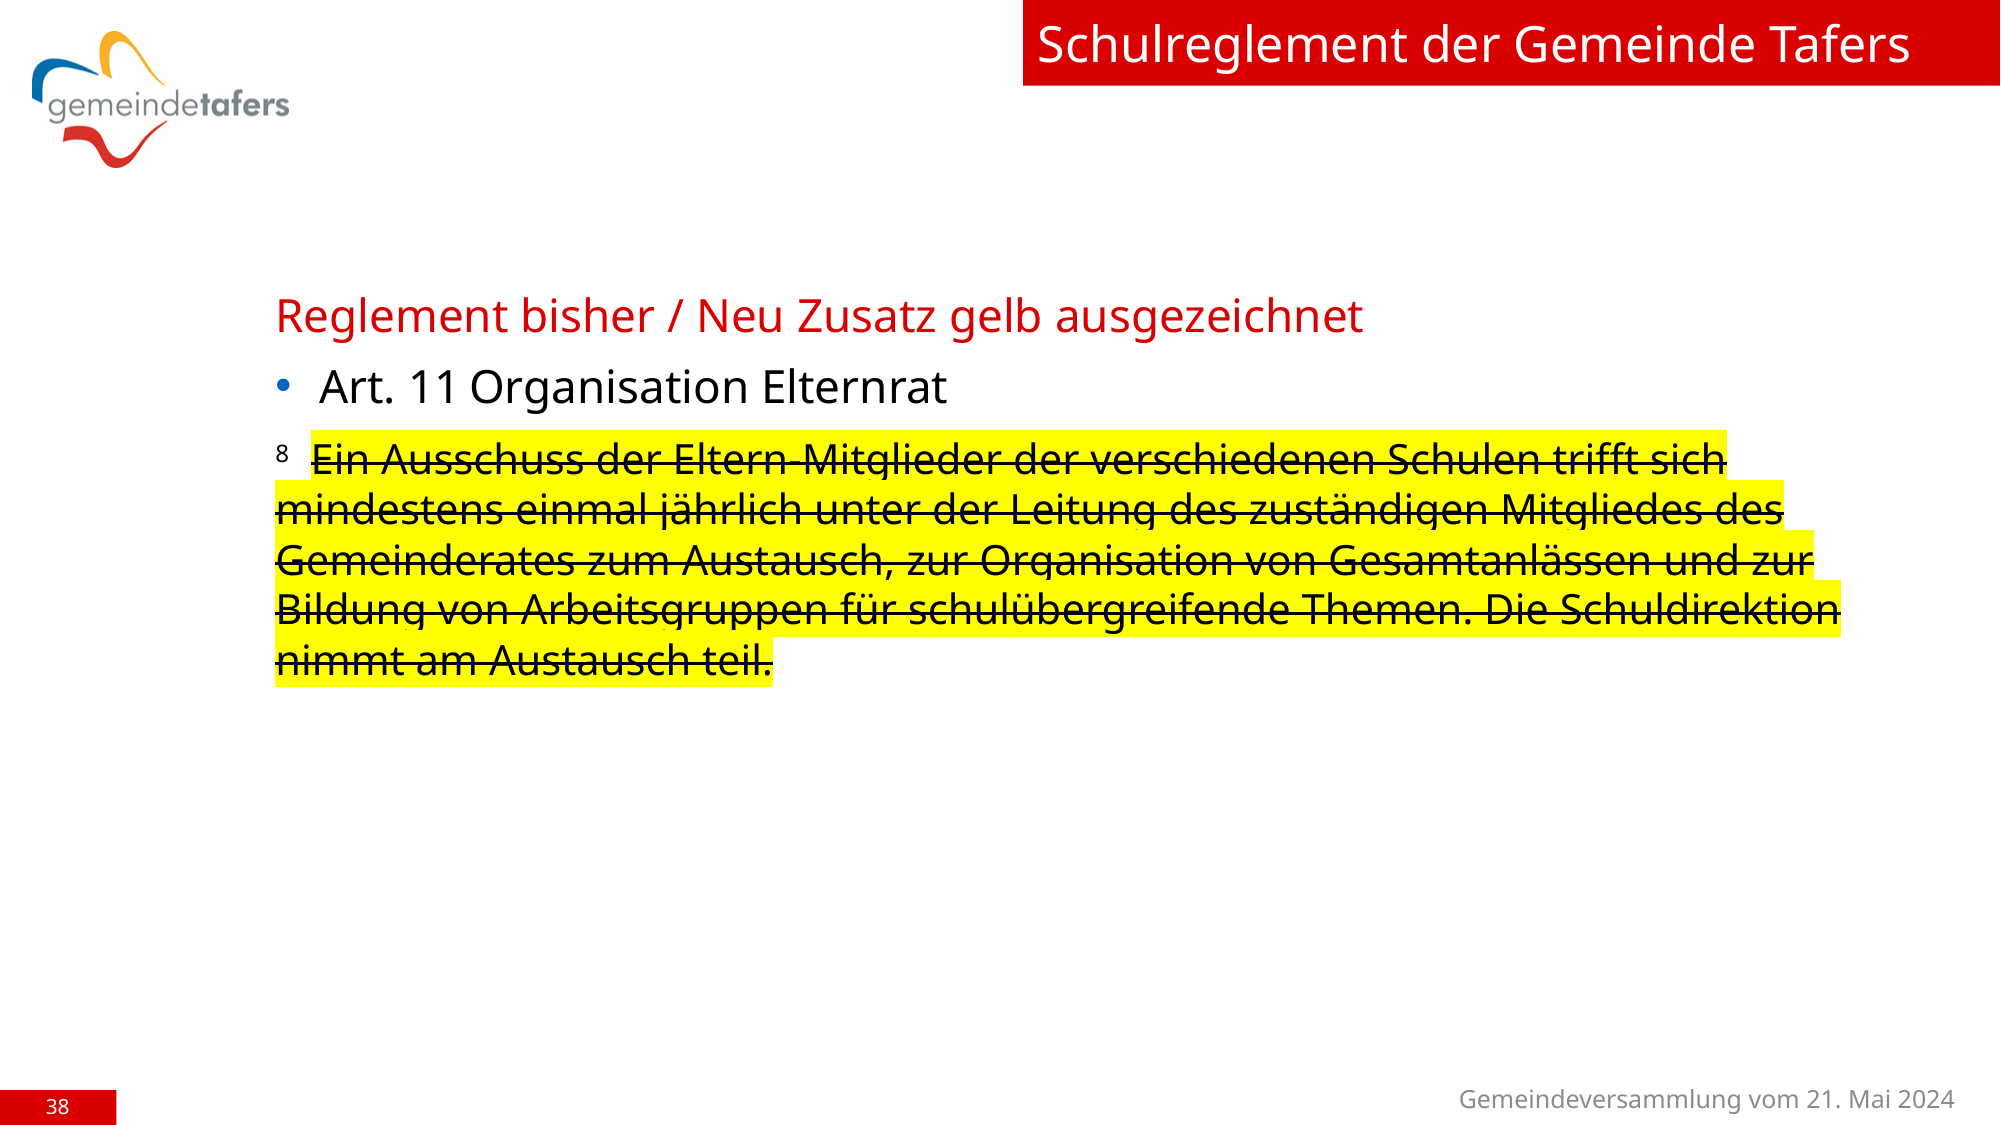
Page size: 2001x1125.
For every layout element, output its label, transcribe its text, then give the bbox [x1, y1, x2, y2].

text_box Reglement bisher / Neu Zusatz gelb ausgezeichnet Art. 11 Organisation Elternrat 8 Ein Ausschuss der Eltern-Mitglieder der verschiedenen Schulen trifft sich mindestens einmal jährlich unter der Leitung des zuständigen Mitgliedes des Gemeinderates zum Austausch, zur Organisation von Gesamtanlässen und zur Bildung von Arbeitsgruppen für schulübergreifende Themen. Die Schuldirektion nimmt am Austausch teil. [215, 213, 1883, 1027]
text_box 38 [0, 1090, 117, 1125]
picture [31, 31, 289, 168]
text_box Schulreglement der Gemeinde Tafers [1023, 0, 2000, 86]
footer Gemeindeversammlung vom 21. Mai 2024 [1414, 1080, 2000, 1117]
